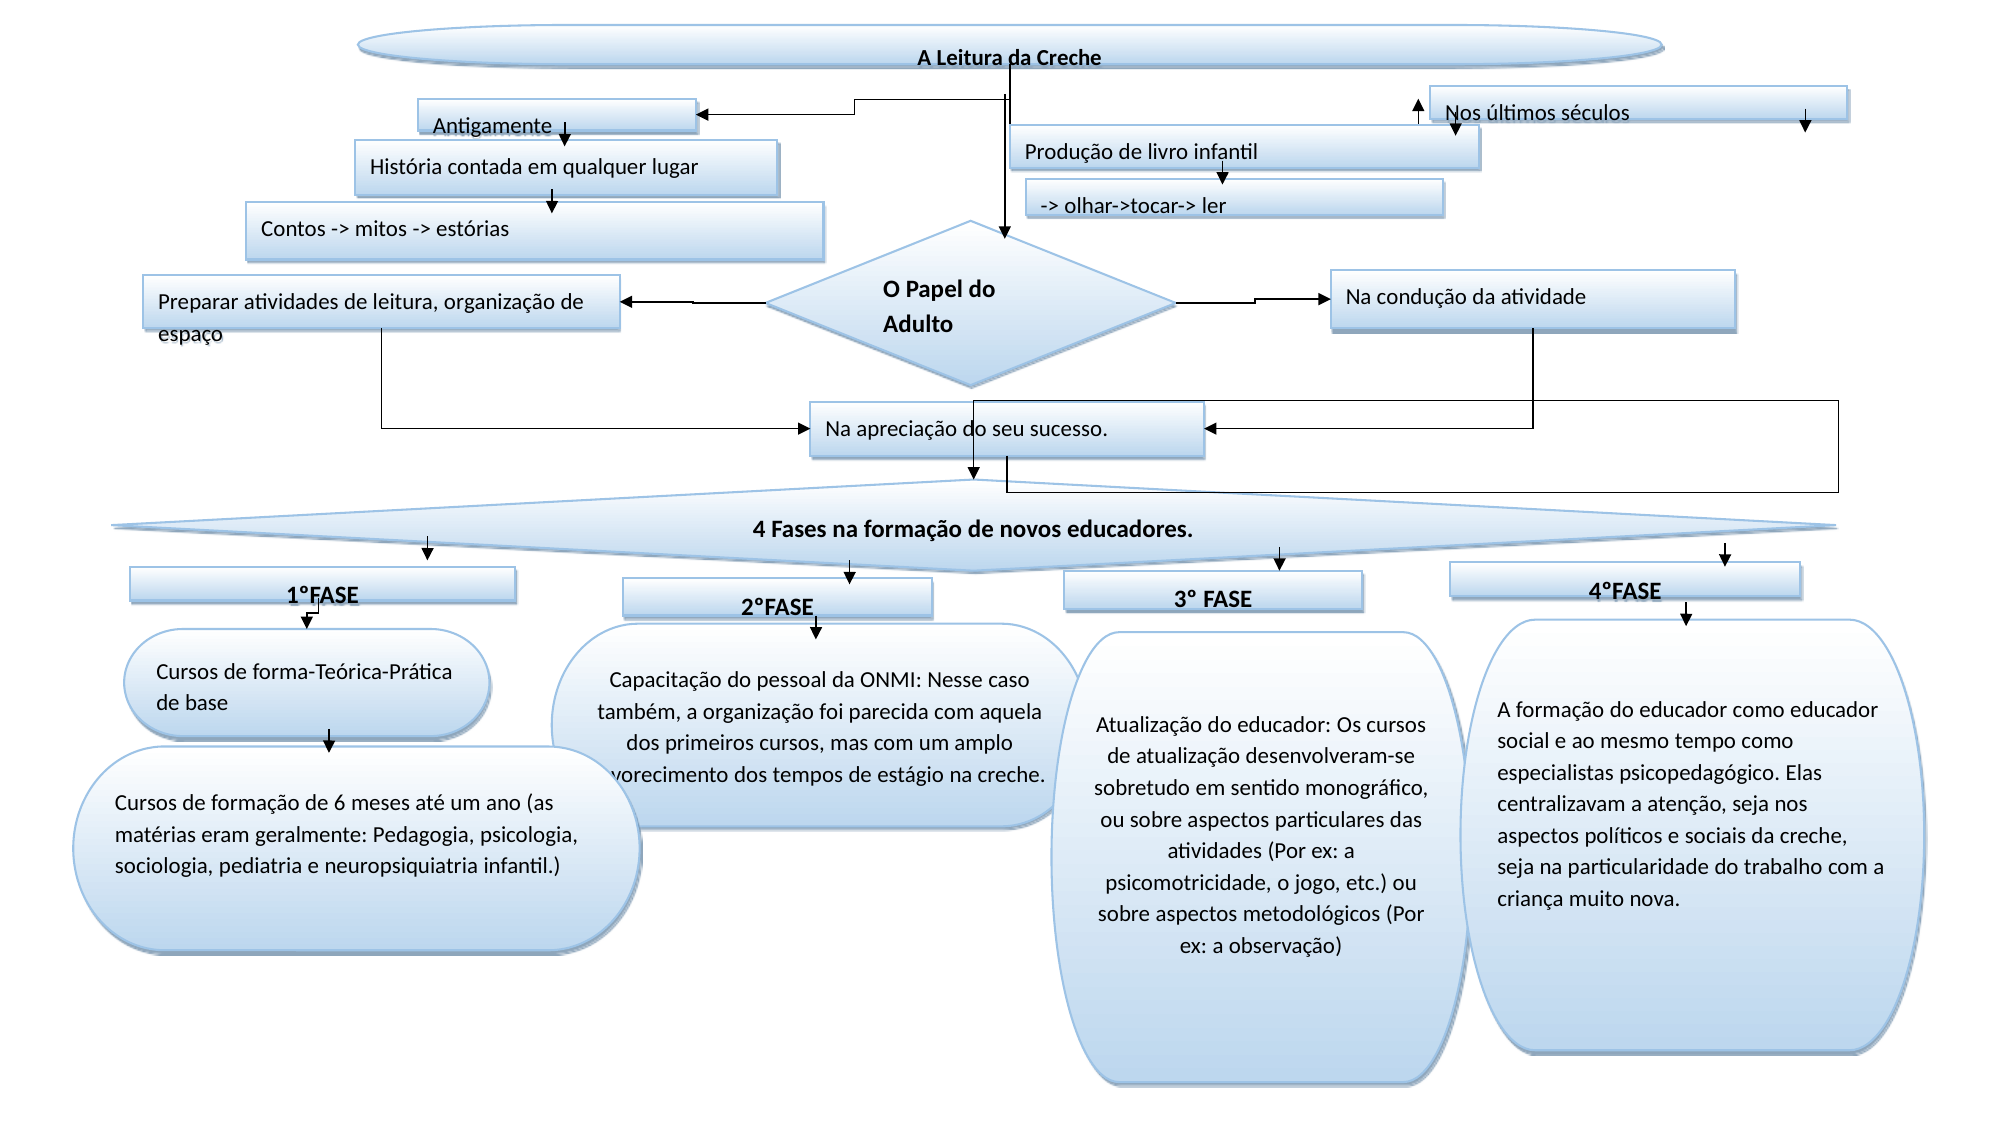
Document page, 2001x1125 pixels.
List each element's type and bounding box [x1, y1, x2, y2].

text_box [24, 24, 1925, 1083]
